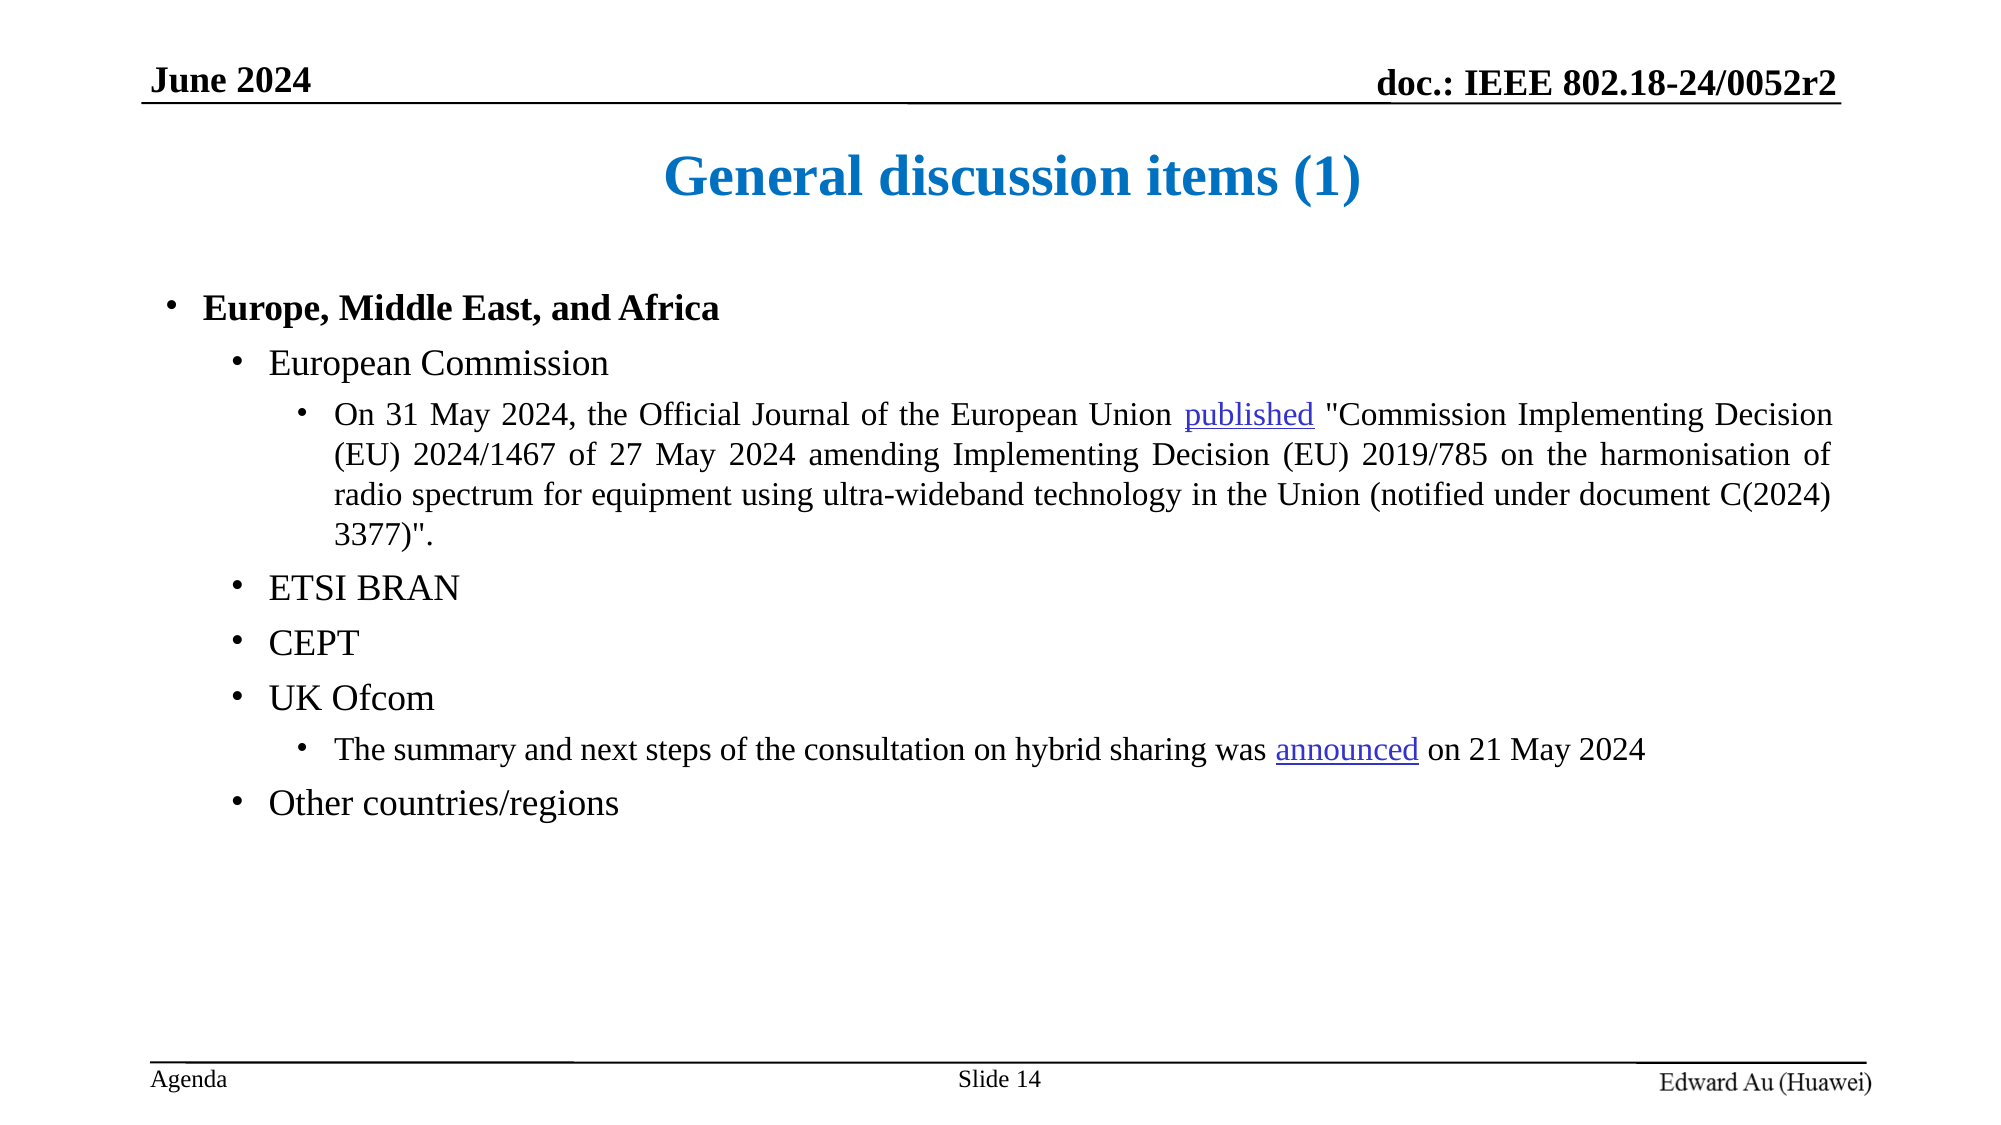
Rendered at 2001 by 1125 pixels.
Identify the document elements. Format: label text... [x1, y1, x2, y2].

slide_number Slide 14 [933, 1063, 1067, 1123]
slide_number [149, 54, 651, 101]
picture [1174, 1058, 1887, 1113]
list Europe, Middle East, and Africa European Commission On 31 May 2024, the Official Journal of the European Union published "Commission Implementing Decision (EU) 2024/1467 of 27 May 2024 amending Implementing Decision (EU) 2019/785 on the harmonisation of radio spectrum for equipment using ultra-wideband technology in the Union (notified under document C(2024) 3377)". ETSI BRAN CEPT UK Ofcom The summary and next steps of the consultation on hybrid sharing was announced on 21 May 2024 Other countries/regions [149, 274, 1869, 1063]
title General discussion items (1) [162, 99, 1864, 246]
